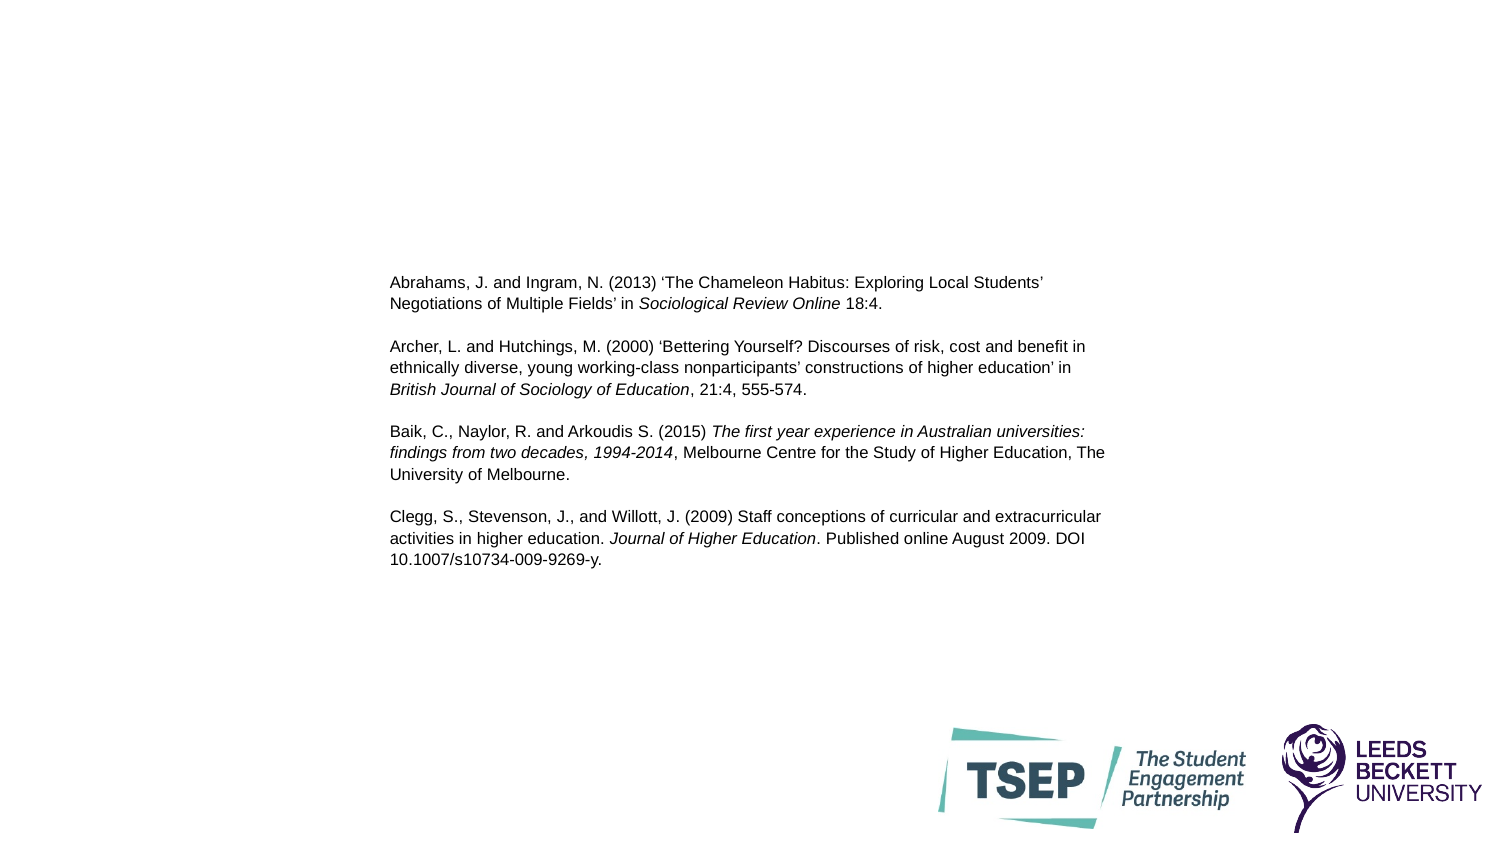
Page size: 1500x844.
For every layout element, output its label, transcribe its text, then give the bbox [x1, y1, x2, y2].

picture [1282, 724, 1482, 833]
text_box Abrahams, J. and Ingram, N. (2013) ‘The Chameleon Habitus: Exploring Local Students’ Negotiations of Multiple Fields’ in Sociological Review Online 18:4. Archer, L. and Hutchings, M. (2000) ‘Bettering Yourself? Discourses of risk, cost and benefit in ethnically diverse, young working-class nonparticipants’ constructions of higher education’ in British Journal of Sociology of Education, 21:4, 555-574. Baik, C., Naylor, R. and Arkoudis S. (2015) The first year experience in Australian universities: findings from two decades, 1994-2014, Melbourne Centre for the Study of Higher Education, The University of Melbourne. Clegg, S., Stevenson, J., and Willott, J. (2009) Staff conceptions of curricular and extracurricular activities in higher education. Journal of Higher Education. Published online August 2009. DOI 10.1007/s10734-009-9269-y. [374, 263, 1125, 577]
picture [938, 727, 1246, 829]
